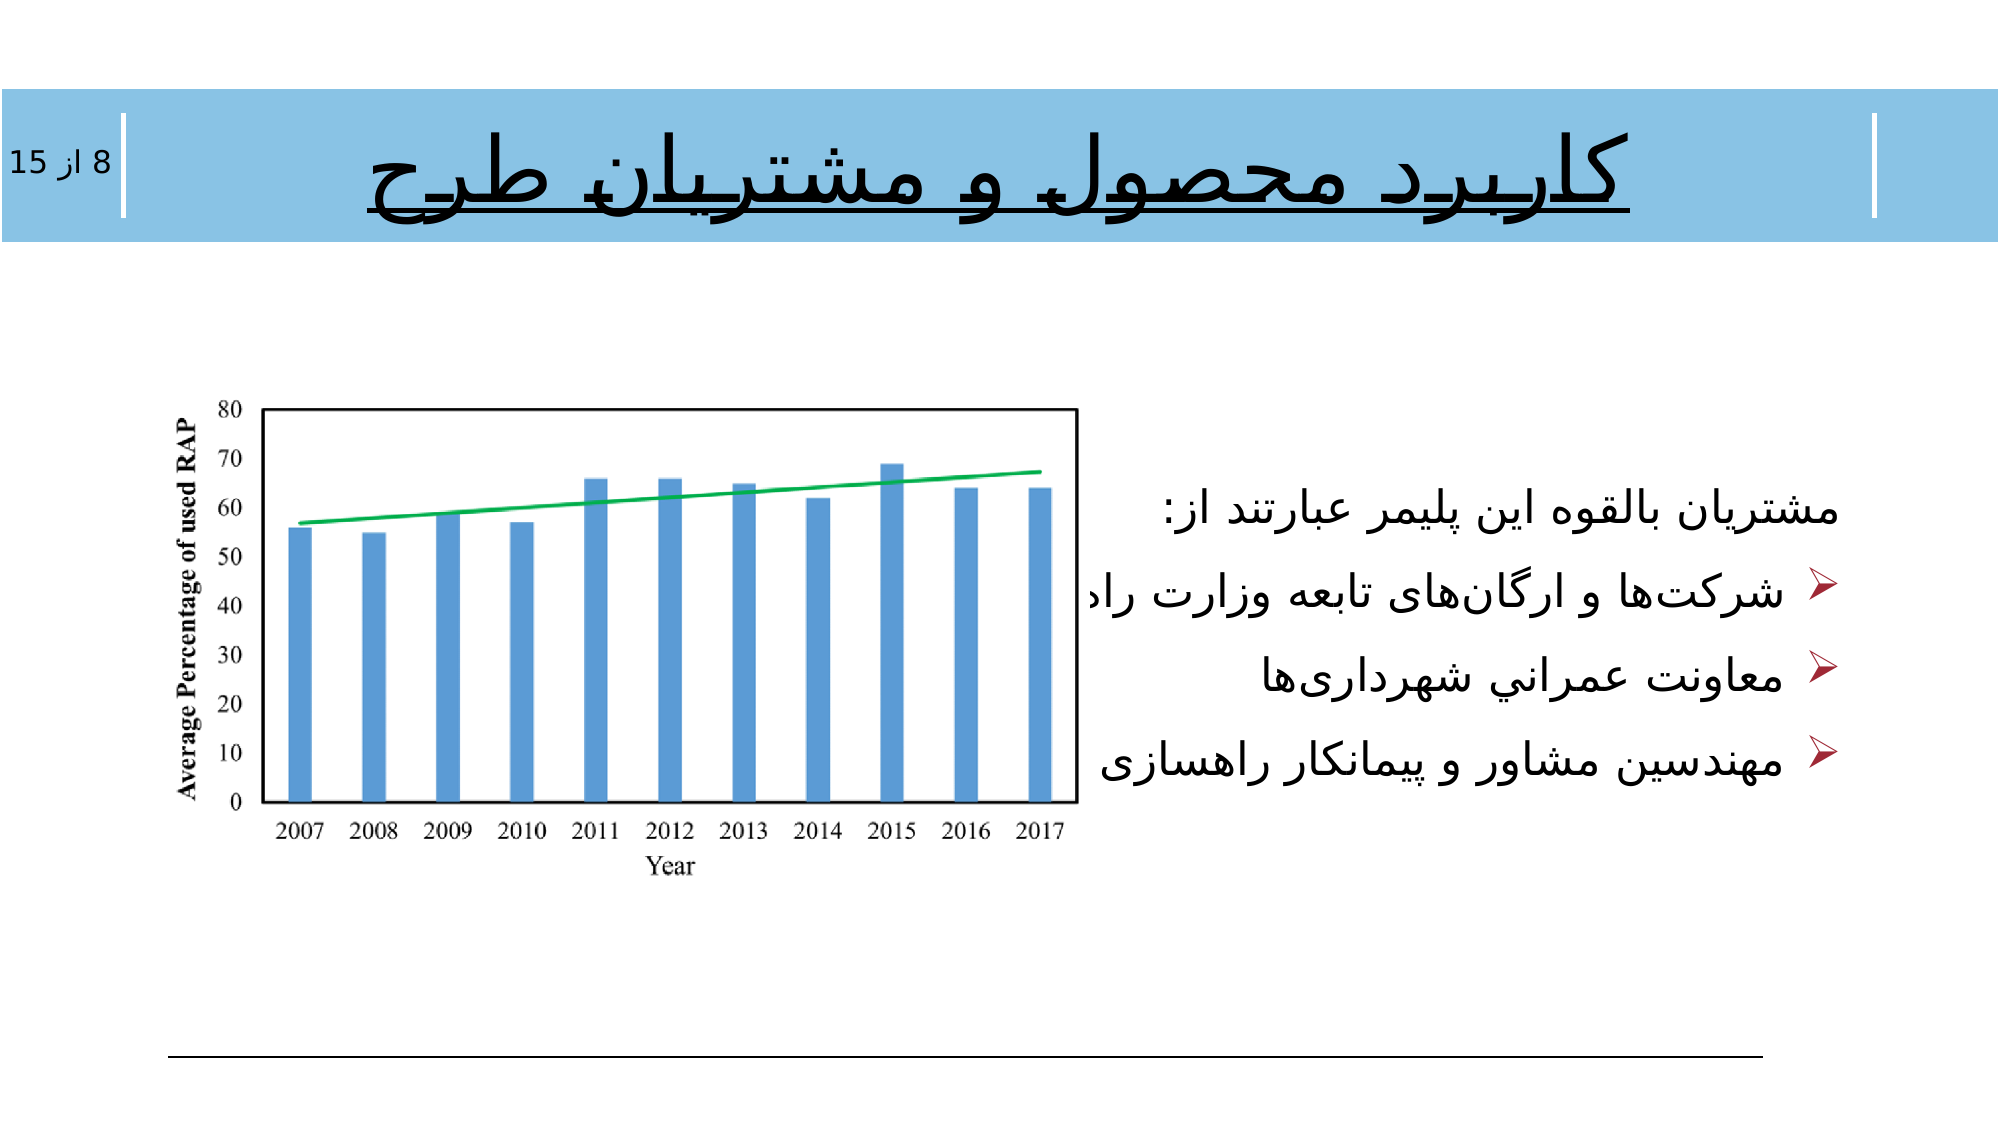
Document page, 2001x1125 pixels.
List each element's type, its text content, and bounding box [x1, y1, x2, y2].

picture [165, 392, 1091, 883]
text_box 8 از 15 [0, 135, 166, 188]
list مشتریان بالقوه این پلیمر عبارتند از: شرکت‌ها و ارگان‌های تابعه وزارت راه معاونت عمراني شهرداری‌ها مهندسين مشاور و پیمانکار راهسازی [200, 385, 1865, 1125]
title كاربرد محصول و مشتریان طرح [200, 87, 1795, 244]
